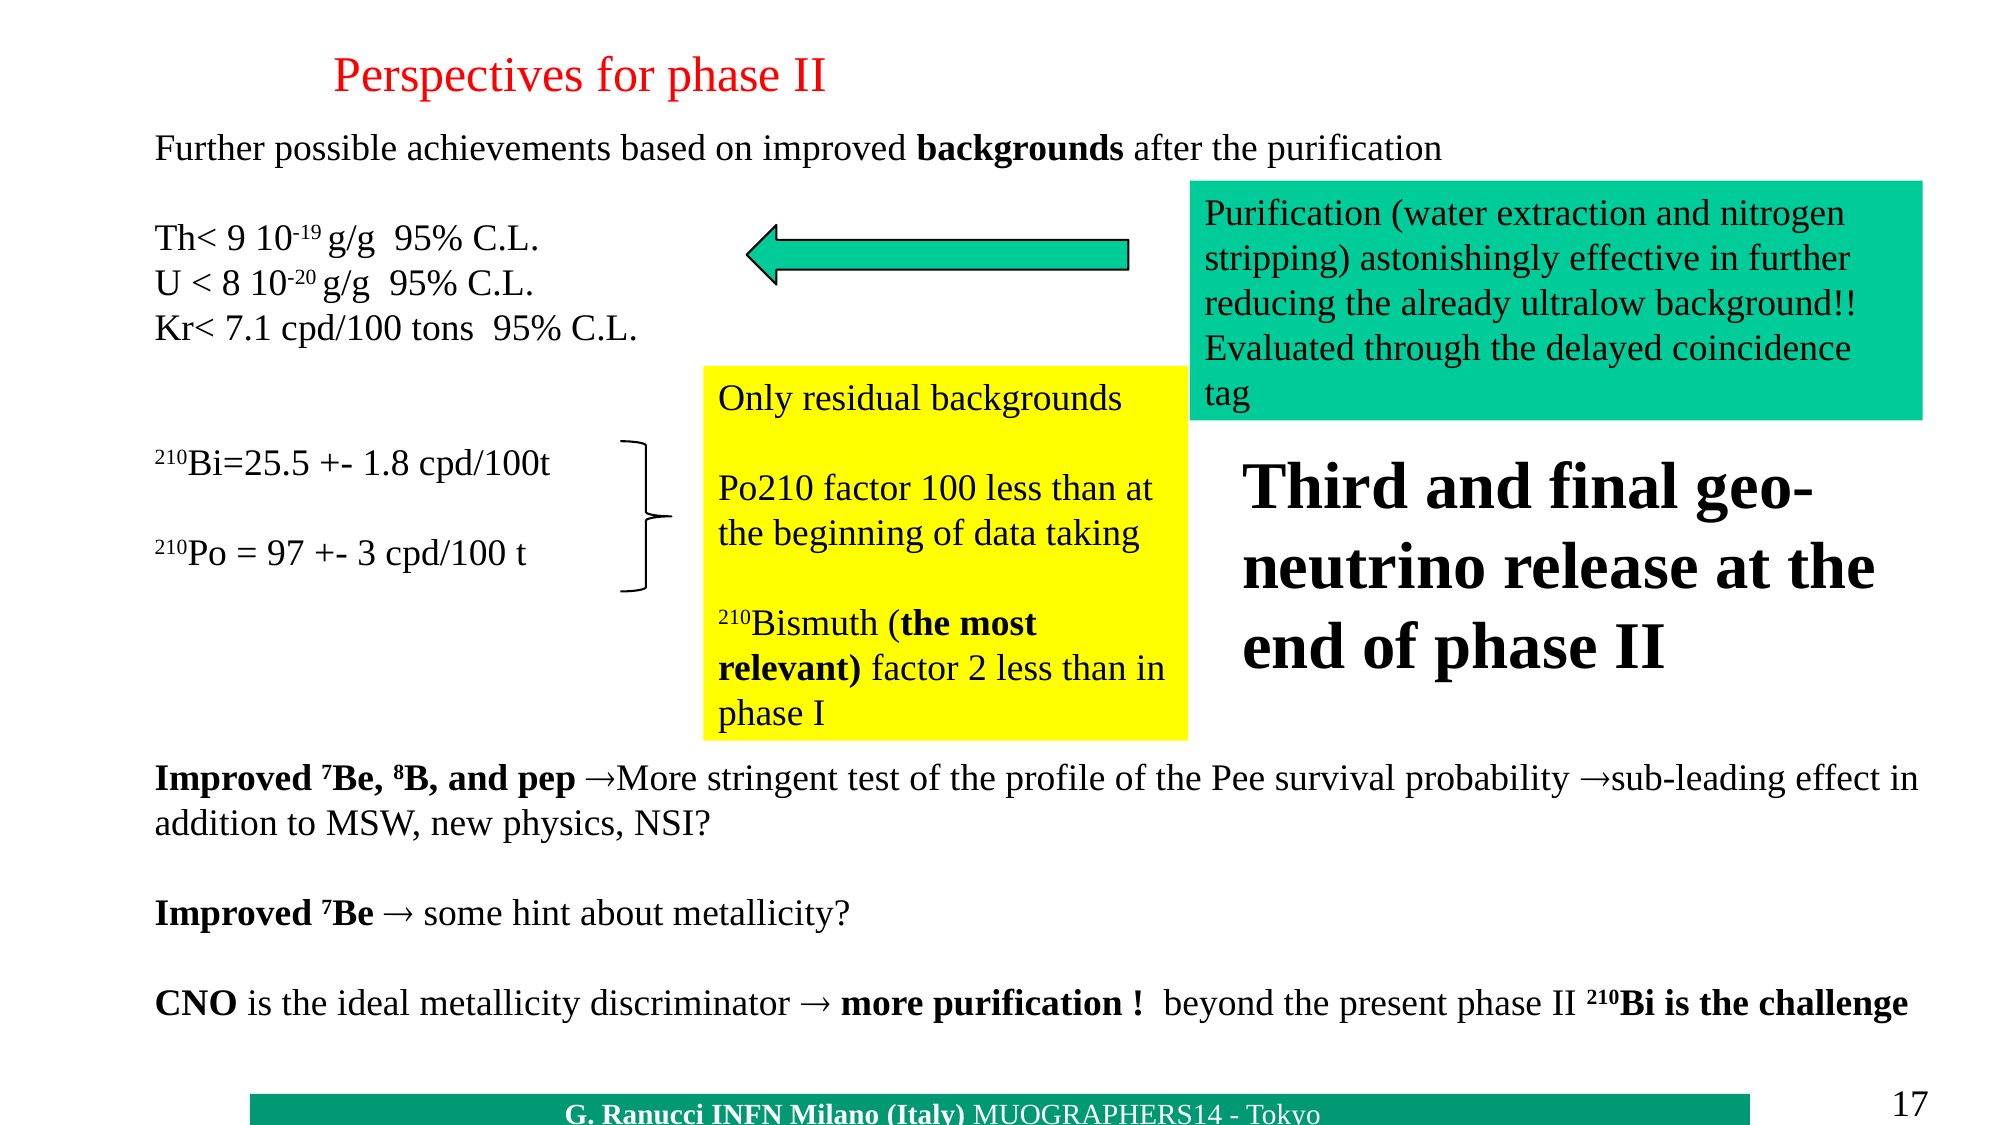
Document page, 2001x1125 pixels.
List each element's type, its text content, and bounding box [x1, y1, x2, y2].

text_box [620, 441, 672, 592]
text_box G. Ranucci INFN Milano (Italy) MUOGRAPHERS14 - Tokyo [248, 1092, 1752, 1125]
text_box Further possible achievements based on improved backgrounds after the purification Th< 9 10-19 g/g 95% C.L. U < 8 10-20 g/g 95% C.L. Kr< 7.1 cpd/100 tons 95% C.L. 210Bi=25.5 +- 1.8 cpd/100t 210Po = 97 +- 3 cpd/100 t Improved 7Be, 8B, and pep More stringent test of the profile of the Pee survival probability sub-leading effect in addition to MSW, new physics, NSI? Improved 7Be  some hint about metallicity? CNO is the ideal metallicity discriminator  more purification ! beyond the present phase II 210Bi is the challenge [139, 115, 1949, 1031]
text_box Third and final geo-neutrino release at the end of phase II [1227, 434, 1932, 690]
text_box 17 [1876, 1072, 1949, 1125]
text_box [746, 224, 1129, 285]
text_box Perspectives for phase II [318, 34, 1550, 109]
text_box Purification (water extraction and nitrogen stripping) astonishingly effective in further reducing the already ultralow background!! Evaluated through the delayed coincidence tag [1189, 180, 1923, 421]
text_box Only residual backgrounds Po210 factor 100 less than at the beginning of data taking 210Bismuth (the most relevant) factor 2 less than in phase I [703, 365, 1189, 741]
